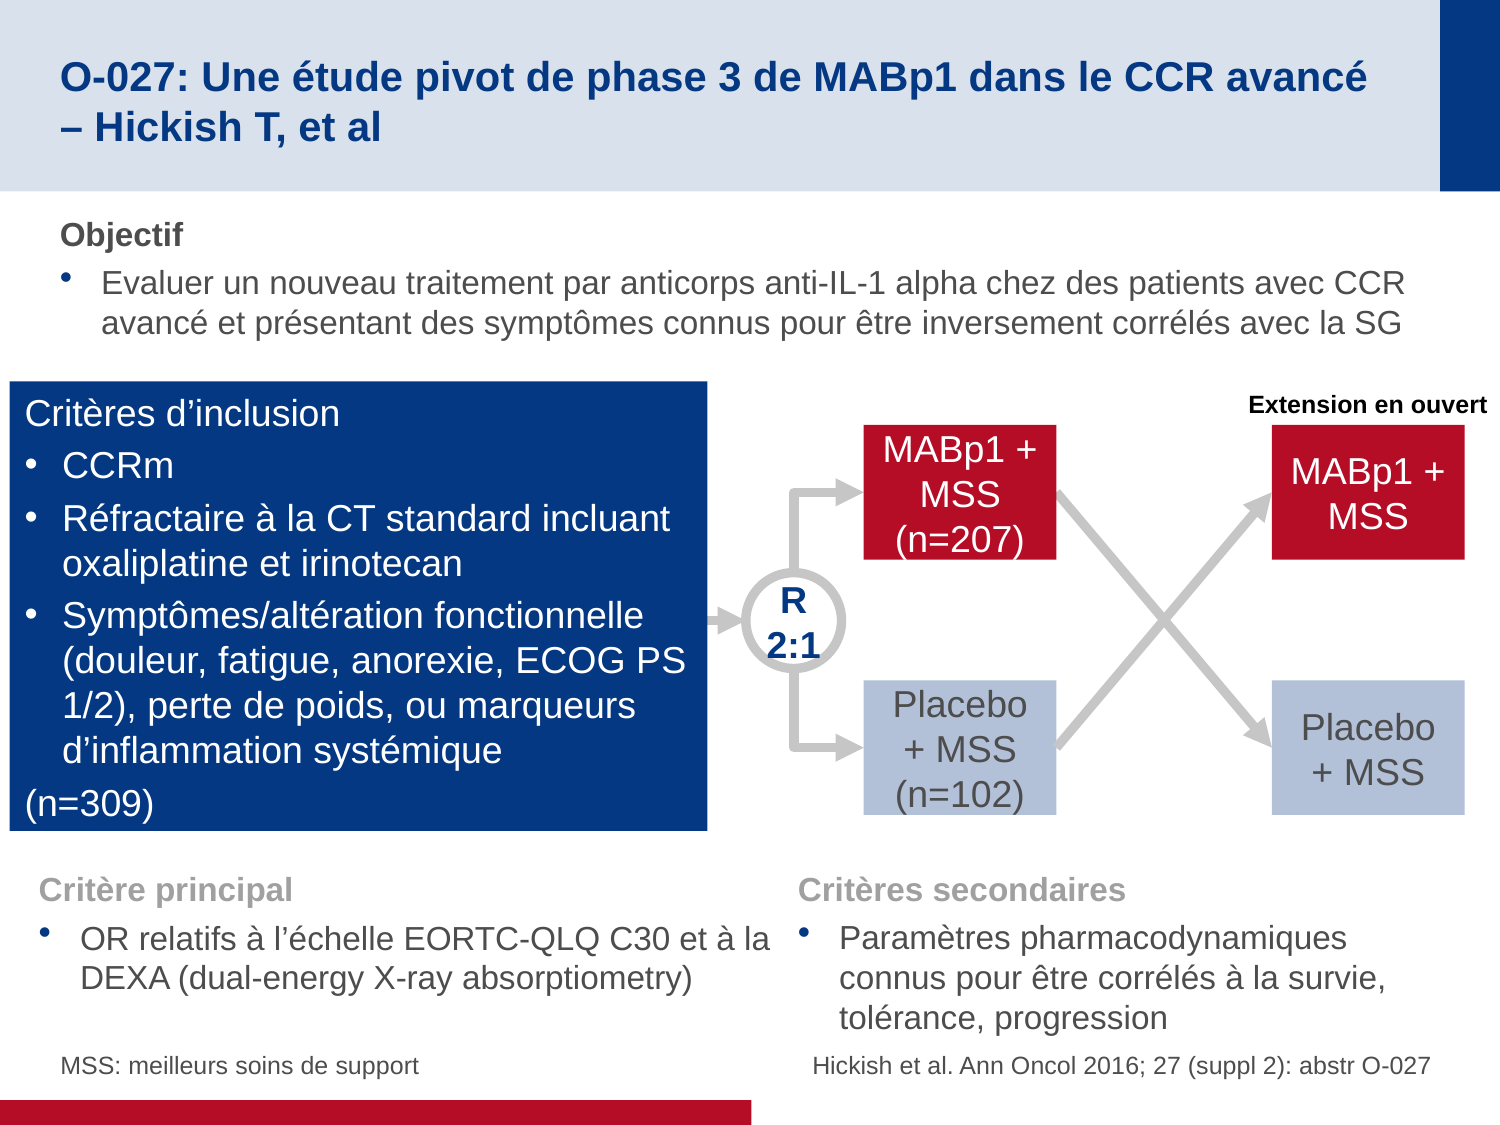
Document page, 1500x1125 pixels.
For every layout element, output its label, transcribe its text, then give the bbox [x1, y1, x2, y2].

text_box R 2:1 [745, 573, 842, 669]
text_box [1056, 492, 1273, 748]
text_box Objectif Evaluer un nouveau traitement par anticorps anti-IL-1 alpha chez des patients avec CCR avancé et présentant des symptômes connus pour être inversement corrélés avec la SG [59, 205, 1441, 475]
text_box MSS: meilleurs soins de support [60, 1049, 421, 1080]
list Hickish et al. Ann Oncol 2016; 27 (suppl 2): abstr O-027 [762, 999, 1441, 1080]
text_box Placebo + MSS (n=102) [863, 680, 1057, 815]
text_box Critères secondaires Paramètres pharmacodynamiques connus pour être corrélés à la survie, tolérance, progression [783, 860, 1461, 987]
text_box MABp1 + MSS [1271, 426, 1465, 560]
text_box MABp1 + MSS (n=207) [863, 424, 1057, 560]
text_box Placebo + MSS [1271, 680, 1465, 815]
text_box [790, 495, 868, 566]
text_box Extension en ouvert [1152, 381, 1500, 426]
text_box Critère principal OR relatifs à l’échelle EORTC-QLQ C30 et à la DEXA (dual-energy X-ray absorptiometry) [38, 860, 783, 987]
title O-027: Une étude pivot de phase 3 de MABp1 dans le CCR avancé – Hickish T, et al [59, 29, 1412, 162]
text_box Critères d’inclusion CCRm Réfractaire à la CT standard incluant oxaliplatine et irinotecan Symptômes/altération fonctionnelle (douleur, fatigue, anorexie, ECOG PS 1/2), perte de poids, ou marqueurs d’inflammation systémique (n=309) [9, 381, 708, 831]
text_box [790, 674, 868, 745]
